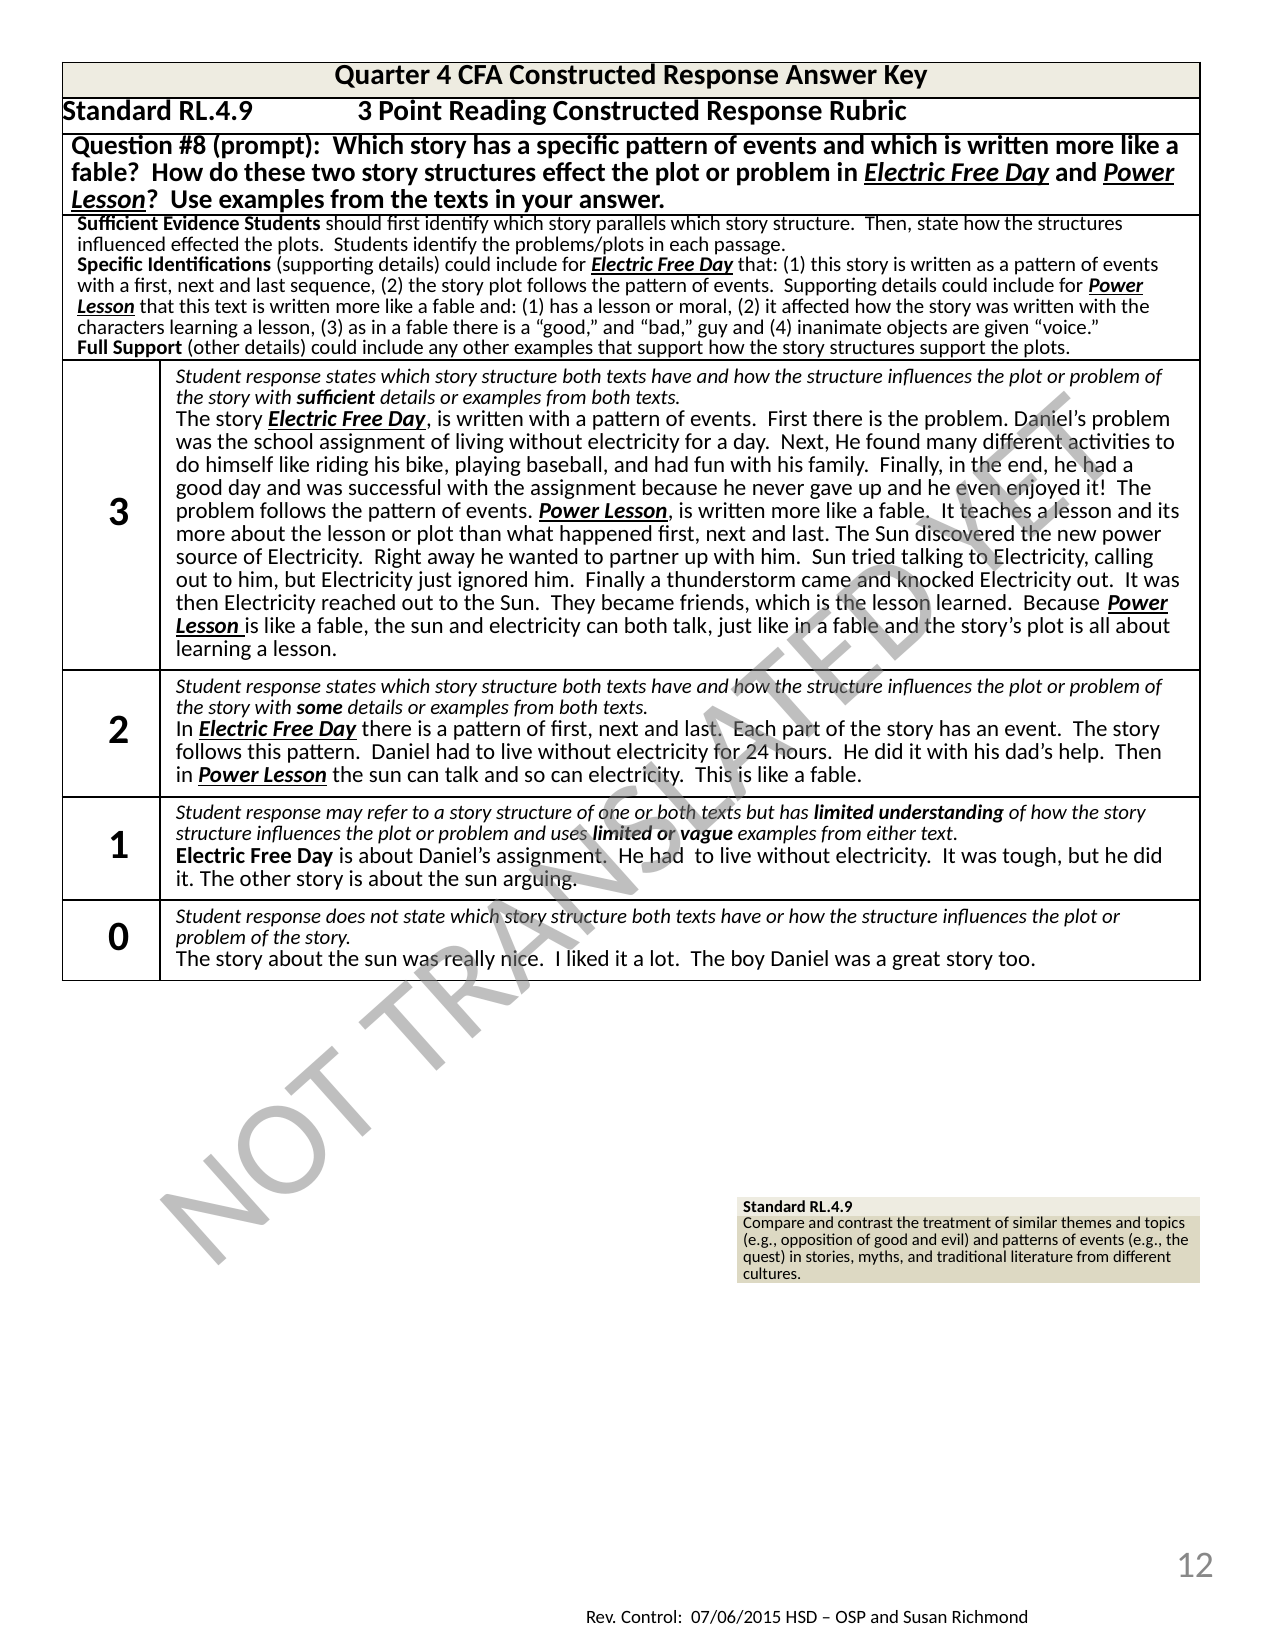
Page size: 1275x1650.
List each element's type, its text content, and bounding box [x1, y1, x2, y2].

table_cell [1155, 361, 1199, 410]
table_cell 1 [63, 798, 159, 899]
slide_number 12 [1075, 1537, 1214, 1587]
table_cell Student response may refer to a story structure of one or both texts but has limited understanding of how the story structure influences the plot or problem and uses limited or vague examples from either text. Electric Free Day is about Daniel’s assignment. He had to live without electricity. It was tough, but he did it. The other story is about the sun arguing. [161, 798, 522, 899]
table_header Quarter 4 CFA Constructed Response Answer Key [63, 63, 1199, 97]
table_cell Compare and contrast the treatment of similar themes and topics (e.g., opposition of good and evil) and patterns of events (e.g., the quest) in stories, myths, and traditional literature from different cultures. [737, 1216, 1200, 1283]
table_cell Sufficient Evidence Students should first identify which story parallels which story structure. Then, state how the structures influenced effected the plots. Students identify the problems/plots in each passage. Specific Identifications (supporting details) could include for Electric Free Day that: (1) this story is written as a pattern of events with a first, next and last sequence, (2) the story plot follows the pattern of events. Supporting details could include for Power Lesson that this text is written more like a fable and: (1) has a lesson or moral, (2) it affected how the story was written with the characters learning a lesson, (3) as in a fable there is a “good,” and “bad,” guy and (4) inanimate objects are given “voice.” Full Support (other details) could include any other examples that support how the story structures support the plots. [63, 216, 1199, 359]
text_box NOT TRANSLATED YET [104, 290, 1210, 1309]
table_cell Student response states which story structure both texts have and how the structure influences the plot or problem of the story with some details or examples from both texts. In Electric Free Day there is a pattern of first, next and last. Each part of the story has an event. The story follows this pattern. Daniel had to live without electricity for 24 hours. He did it with his dad’s help. Then in Power Lesson the sun can talk and so can electricity. This is like a fable. [161, 671, 664, 796]
table_cell Student response states which story structure both texts have and how the structure influences the plot or problem of the story with some details or examples from both texts. In Electric Free Day there is a pattern of first, next and last. Each part of the story has an event. The story follows this pattern. Daniel had to live without electricity for 24 hours. He did it with his dad’s help. Then in Power Lesson the sun can talk and so can electricity. This is like a fable. [796, 671, 1199, 796]
table_cell 3 [63, 361, 159, 669]
table_header Standard RL.4.9 [737, 1197, 1200, 1216]
table_cell Student response may refer to a story structure of one or both texts but has limited understanding of how the story structure influences the plot or problem and uses limited or vague examples from either text. Electric Free Day is about Daniel’s assignment. He had to live without electricity. It was tough, but he did it. The other story is about the sun arguing. [682, 798, 1199, 899]
table_cell 0 [63, 901, 159, 980]
table_cell Student response does not state which story structure both texts have or how the structure influences the plot or problem of the story. The story about the sun was really nice. I liked it a lot. The boy Daniel was a great story too. [591, 901, 1199, 980]
table_cell Student response does not state which story structure both texts have or how the structure influences the plot or problem of the story. The story about the sun was really nice. I liked it a lot. The boy Daniel was a great story too. [161, 901, 407, 980]
table_cell 2 [63, 671, 159, 796]
table_cell Question #8 (prompt): Which story has a specific pattern of events and which is written more like a fable? How do these two story structures effect the plot or problem in Electric Free Day and Power Lesson? Use examples from the texts in your answer. [63, 135, 1199, 214]
table_cell Student response states which story structure both texts have and how the structure influences the plot or problem of the story with sufficient details or examples from both texts. The story Electric Free Day, is written with a pattern of events. First there is the problem. Daniel’s problem was the school assignment of living without electricity for a day. Next, He found many different activities to do himself like riding his bike, playing baseball, and had fun with his family. Finally, in the end, he had a good day and was successful with the assignment because he never gave up and he even enjoyed it! The problem follows the pattern of events. Power Lesson, is written more like a fable. It teaches a lesson and its more about the lesson or plot than what happened first, next and last. The Sun discovered the new power source of Electricity. Right away he wanted to partner up with him. Sun tried talking to Electricity, calling out to him, but Electricity just ignored him. Finally a thunderstorm came and knocked Electricity out. It was then Electricity reached out to the Sun. They became friends, which is the lesson learned. Because Power Lesson is like a fable, the sun and electricity can both talk, just like in a fable and the story’s plot is all about learning a lesson. [161, 361, 1009, 669]
table_cell Standard RL.4.9 3 Point Reading Constructed Response Rubric [63, 99, 1199, 133]
table_cell Student response states which story structure both texts have and how the structure influences the plot or problem of the story with sufficient details or examples from both texts. The story Electric Free Day, is written with a pattern of events. First there is the problem. Daniel’s problem was the school assignment of living without electricity for a day. Next, He found many different activities to do himself like riding his bike, playing baseball, and had fun with his family. Finally, in the end, he had a good day and was successful with the assignment because he never gave up and he even enjoyed it! The problem follows the pattern of events. Power Lesson, is written more like a fable. It teaches a lesson and its more about the lesson or plot than what happened first, next and last. The Sun discovered the new power source of Electricity. Right away he wanted to partner up with him. Sun tried talking to Electricity, calling out to him, but Electricity just ignored him. Finally a thunderstorm came and knocked Electricity out. It was then Electricity reached out to the Sun. They became friends, which is the lesson learned. Because Power Lesson is like a fable, the sun and electricity can both talk, just like in a fable and the story’s plot is all about learning a lesson. [938, 435, 1199, 669]
